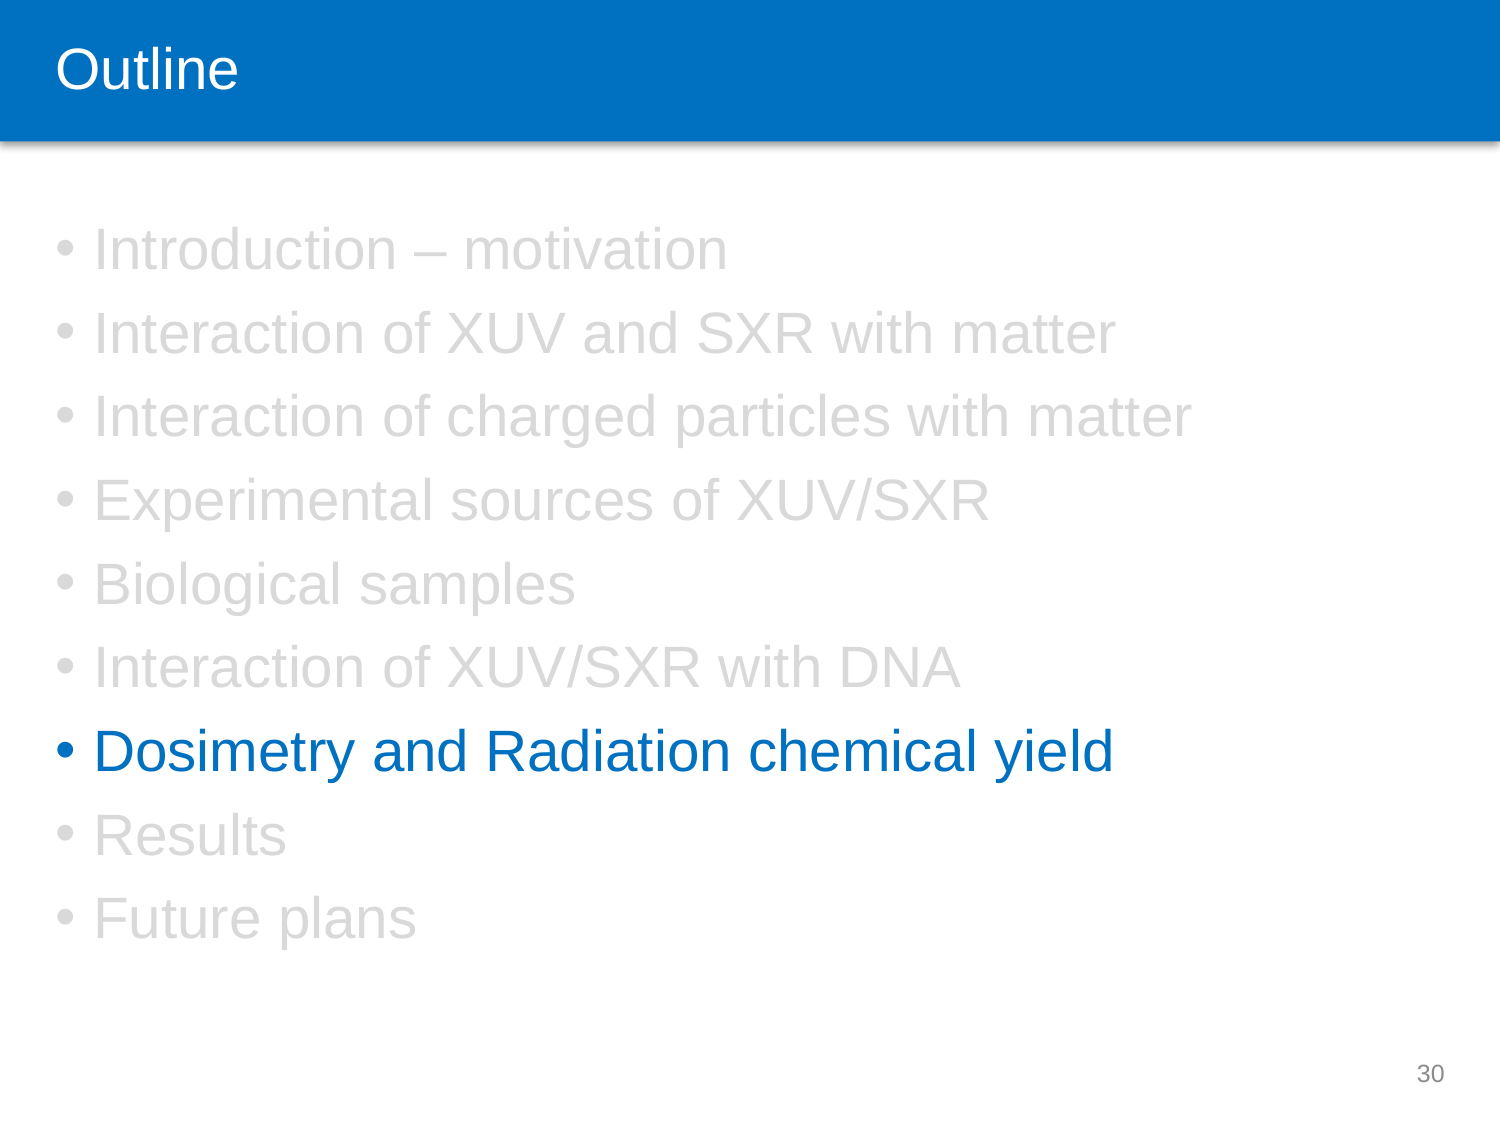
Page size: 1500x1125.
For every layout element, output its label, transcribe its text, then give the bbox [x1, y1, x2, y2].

title Outline [40, 0, 1460, 142]
list Introduction – motivation Interaction of XUV and SXR with matter Interaction of charged particles with matter Experimental sources of XUV/SXR Biological samples Interaction of XUV/SXR with DNA Dosimetry and Radiation chemical yield Results Future plans [40, 211, 1460, 1043]
slide_number 30 [1122, 1042, 1460, 1103]
